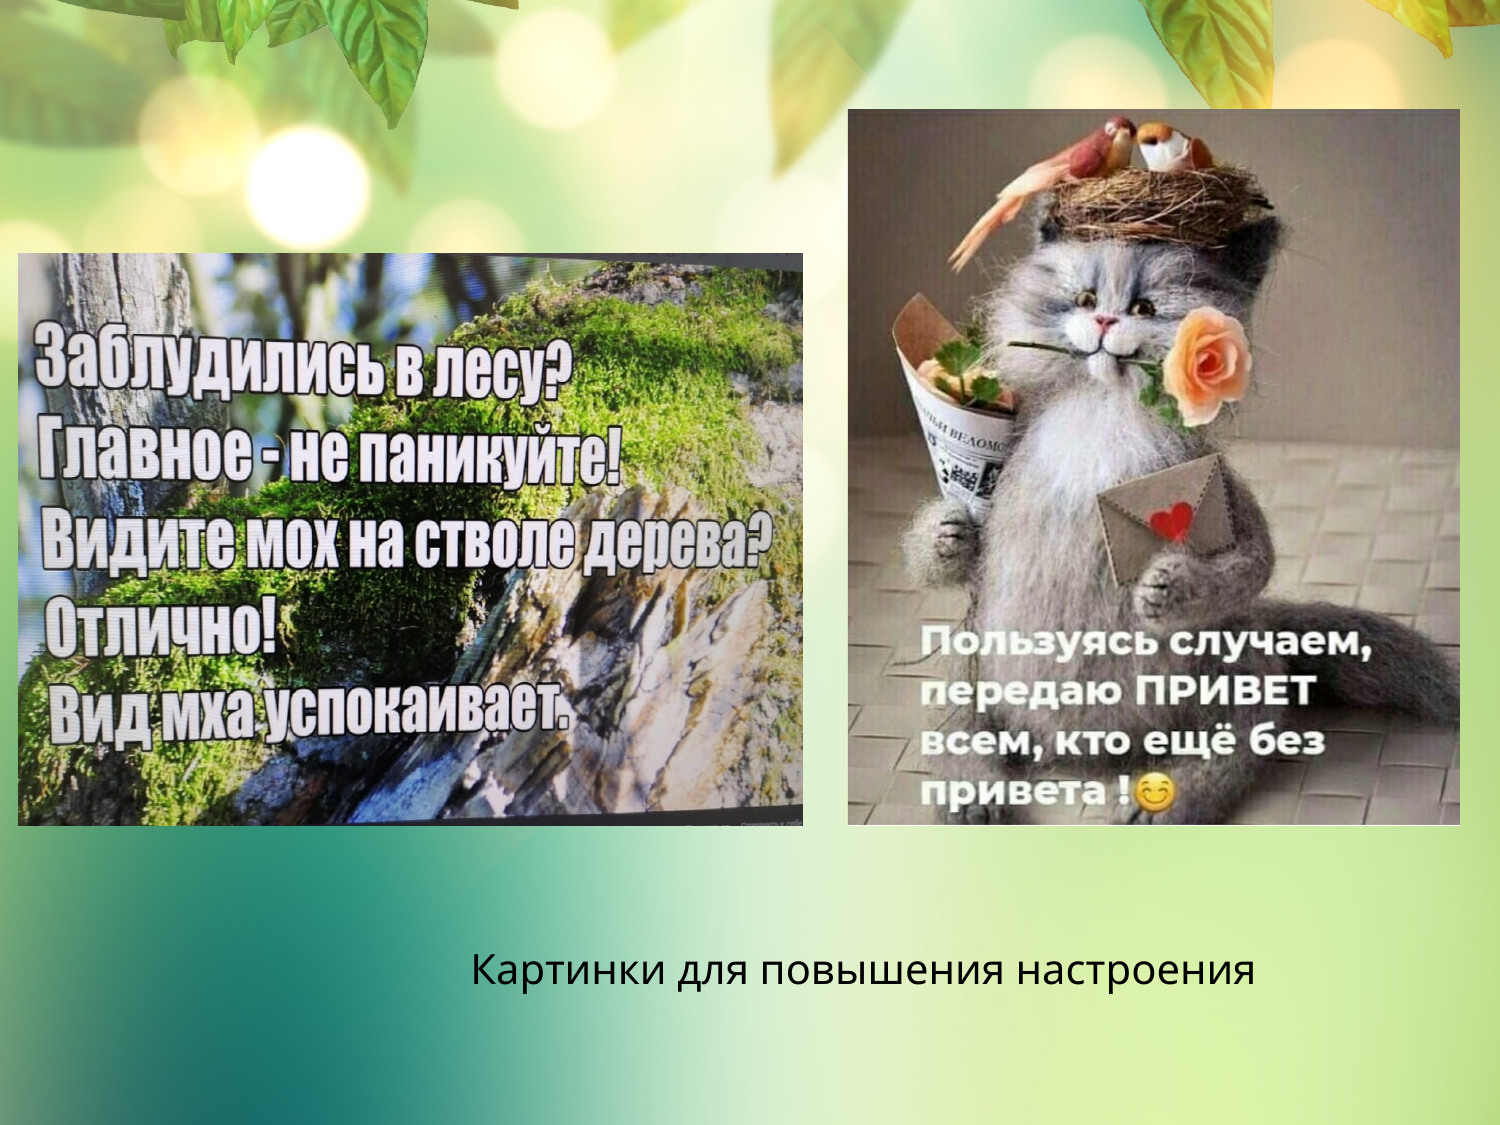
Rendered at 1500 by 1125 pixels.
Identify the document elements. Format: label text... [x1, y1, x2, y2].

picture [0, 0, 1500, 1125]
title Картинки для повышения настроения [455, 889, 1275, 1054]
